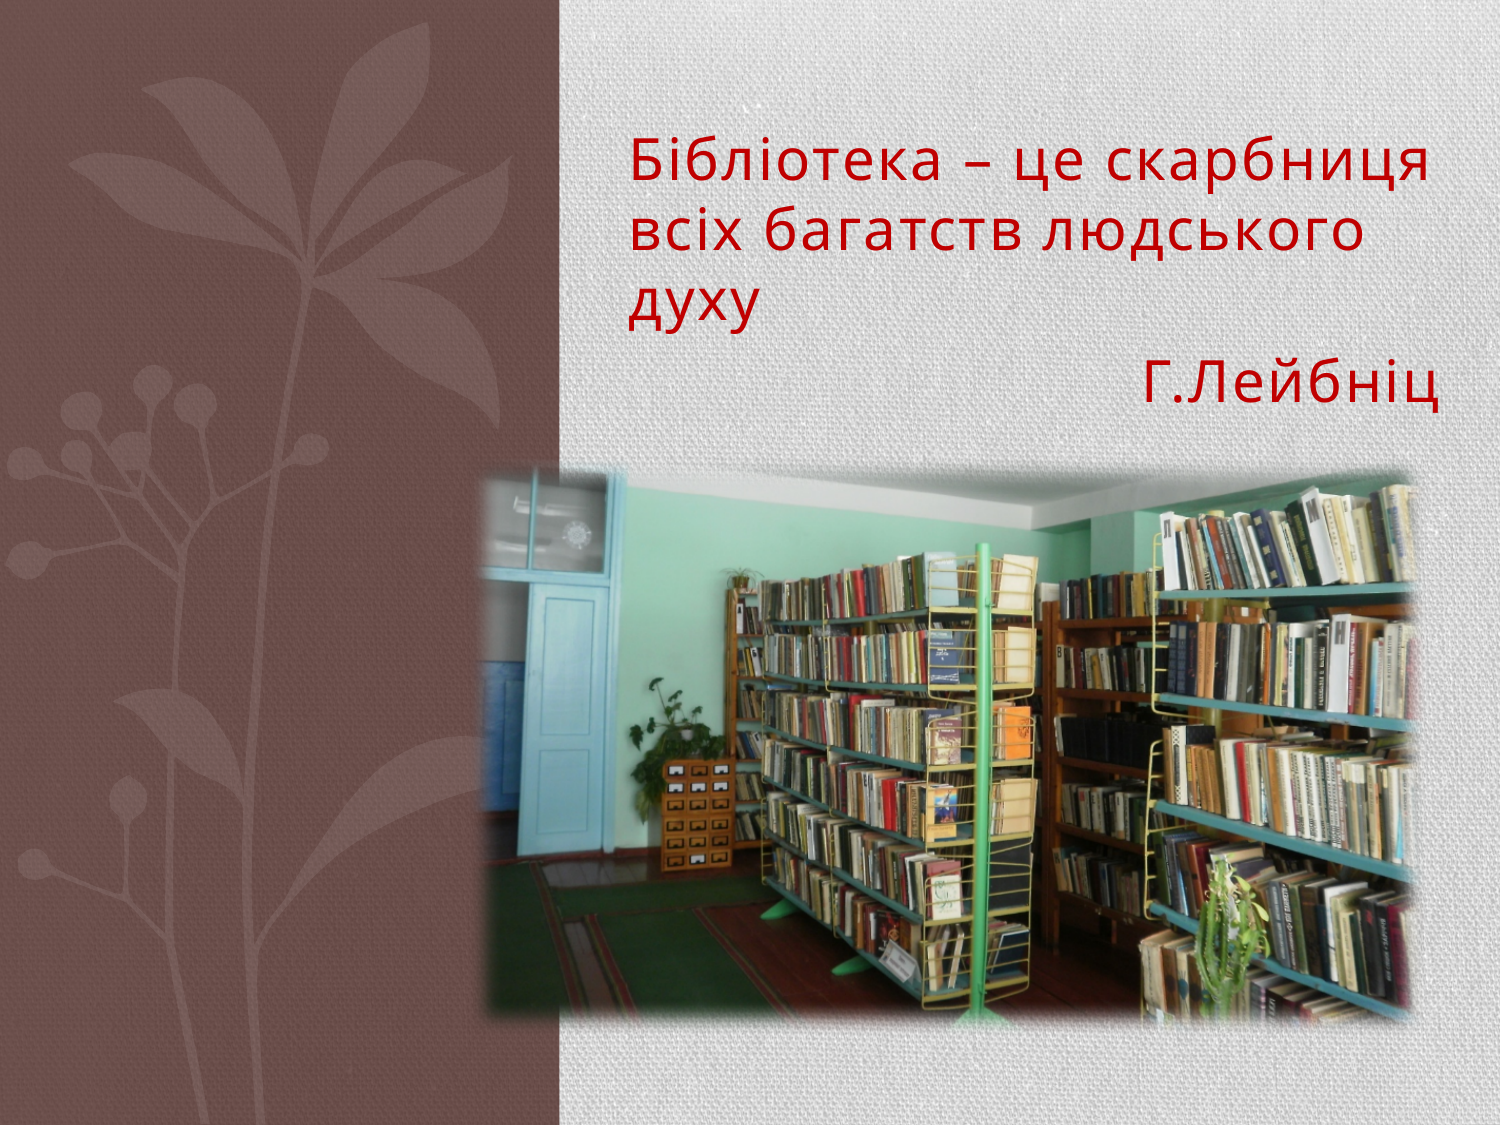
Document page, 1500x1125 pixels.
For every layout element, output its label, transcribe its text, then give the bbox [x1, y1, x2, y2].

picture [468, 456, 1425, 1036]
subtitle Бібліотека – це скарбниця всіх багатств людського духу Г.Лейбніц [614, 105, 1454, 422]
